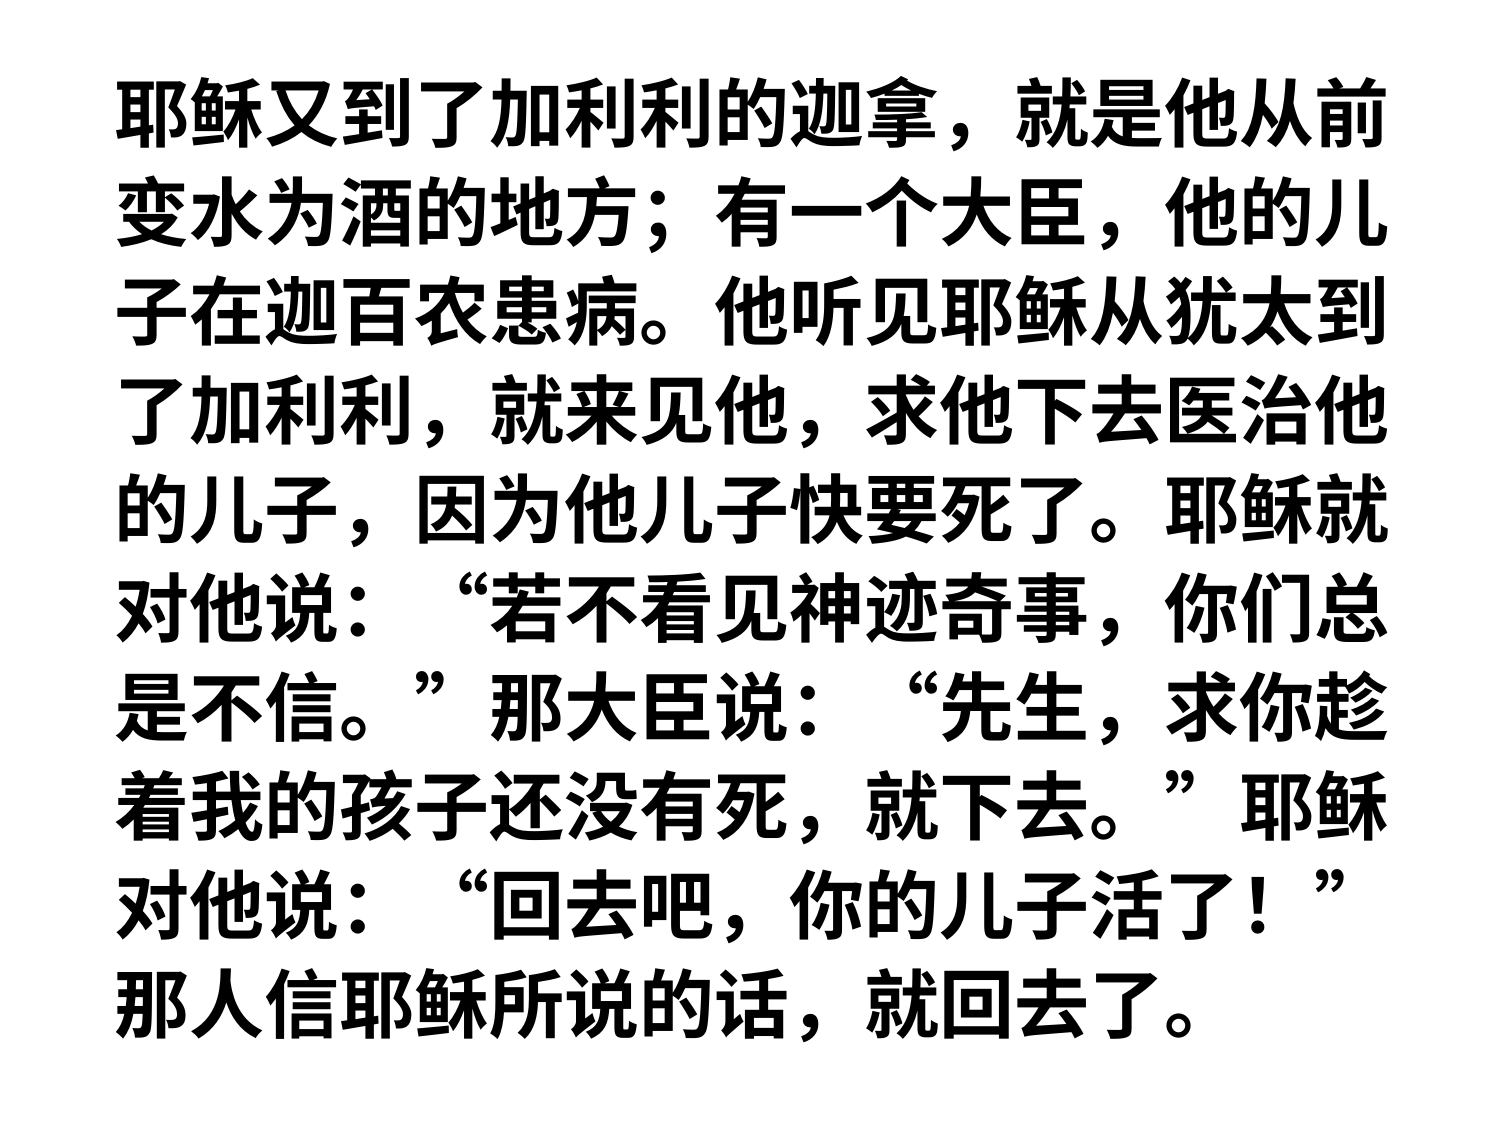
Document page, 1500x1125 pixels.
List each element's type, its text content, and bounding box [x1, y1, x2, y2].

text_box 耶稣又到了加利利的迦拿，就是他从前变水为酒的地方；有一个大臣，他的儿子在迦百农患病。他听见耶稣从犹太到了加利利，就来见他，求他下去医治他的儿子，因为他儿子快要死了。耶稣就对他说：“若不看见神迹奇事，你们总是不信。”那大臣说：“先生，求你趁着我的孩子还没有死，就下去。”耶稣对他说：“回去吧，你的儿子活了！”那人信耶稣所说的话，就回去了。 [99, 49, 1413, 1055]
